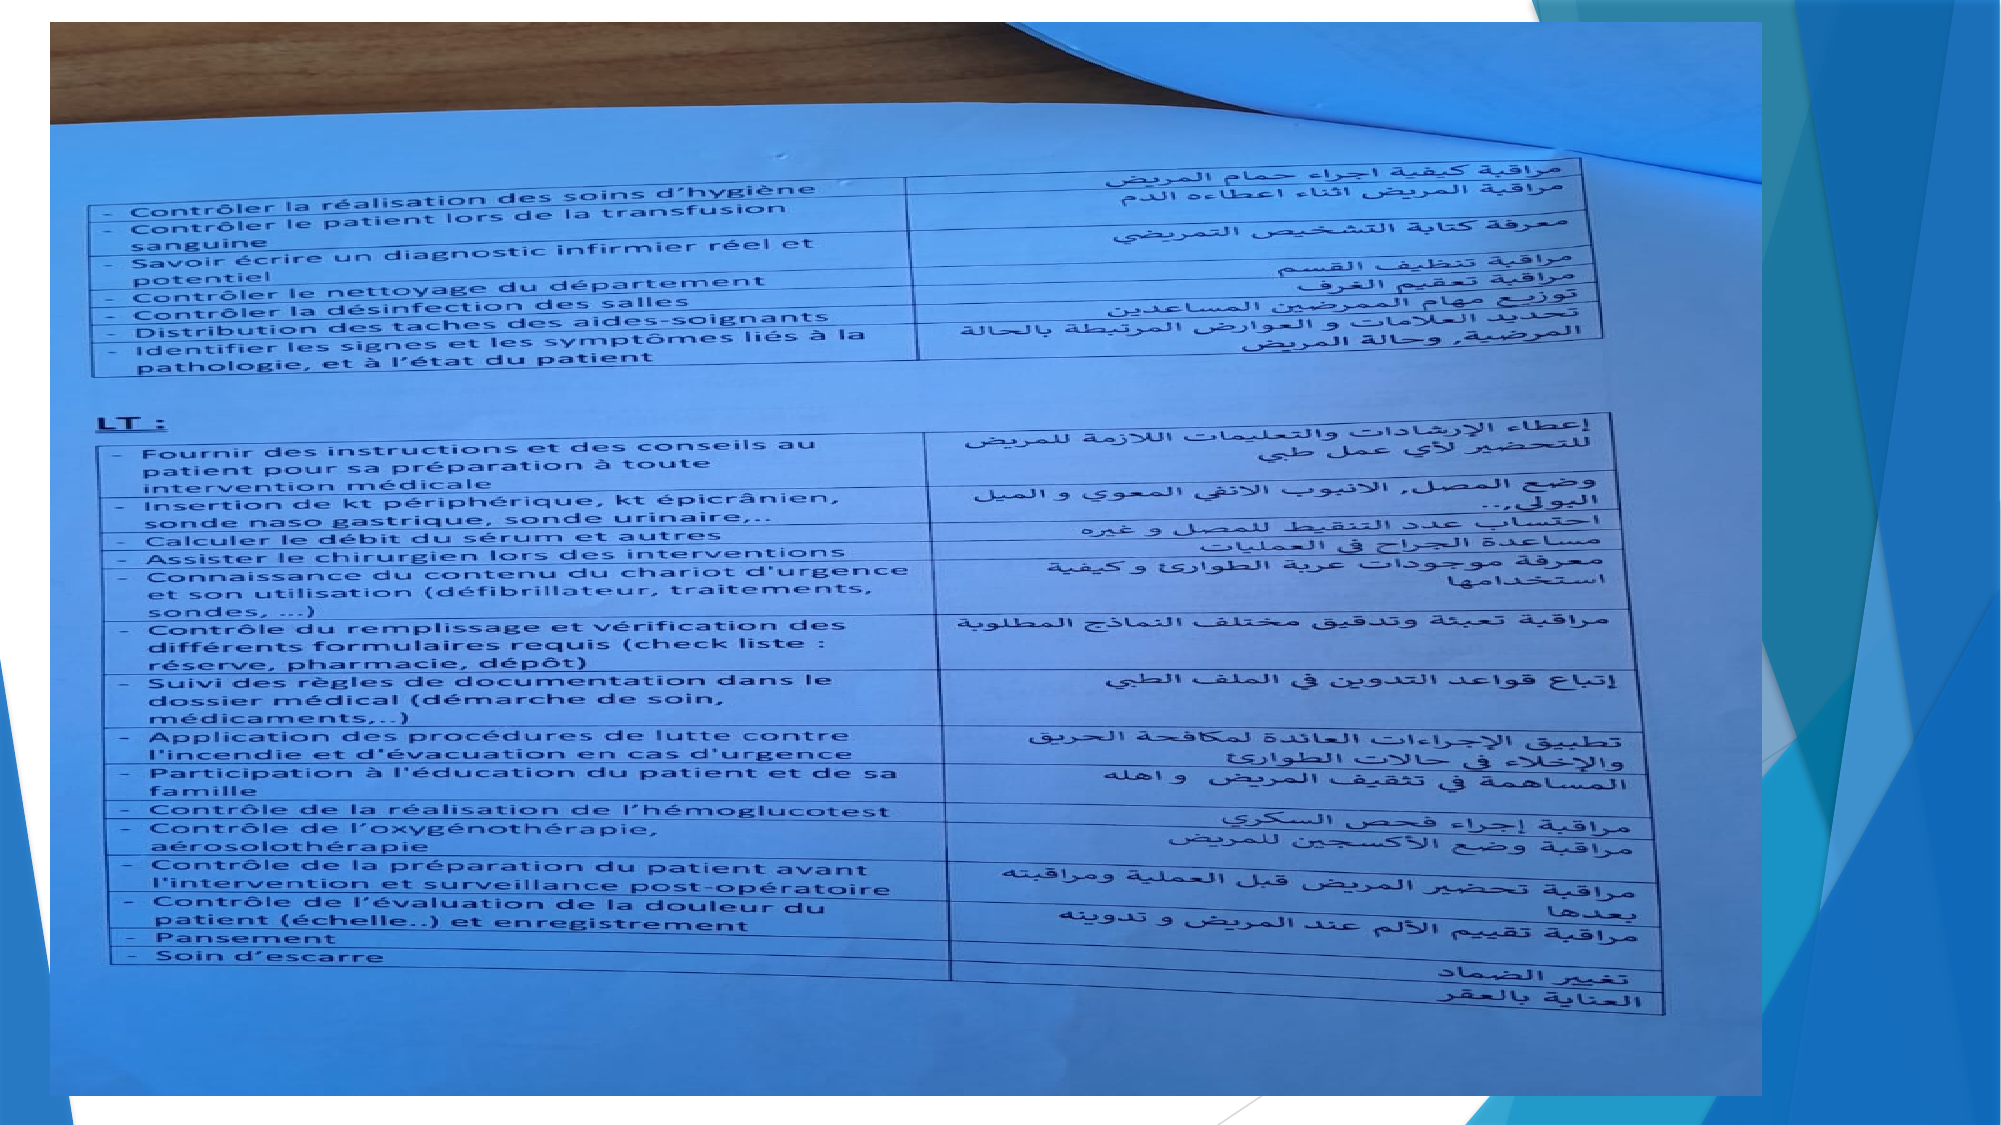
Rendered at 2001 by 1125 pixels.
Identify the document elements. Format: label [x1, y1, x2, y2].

list [49, 22, 1762, 1096]
